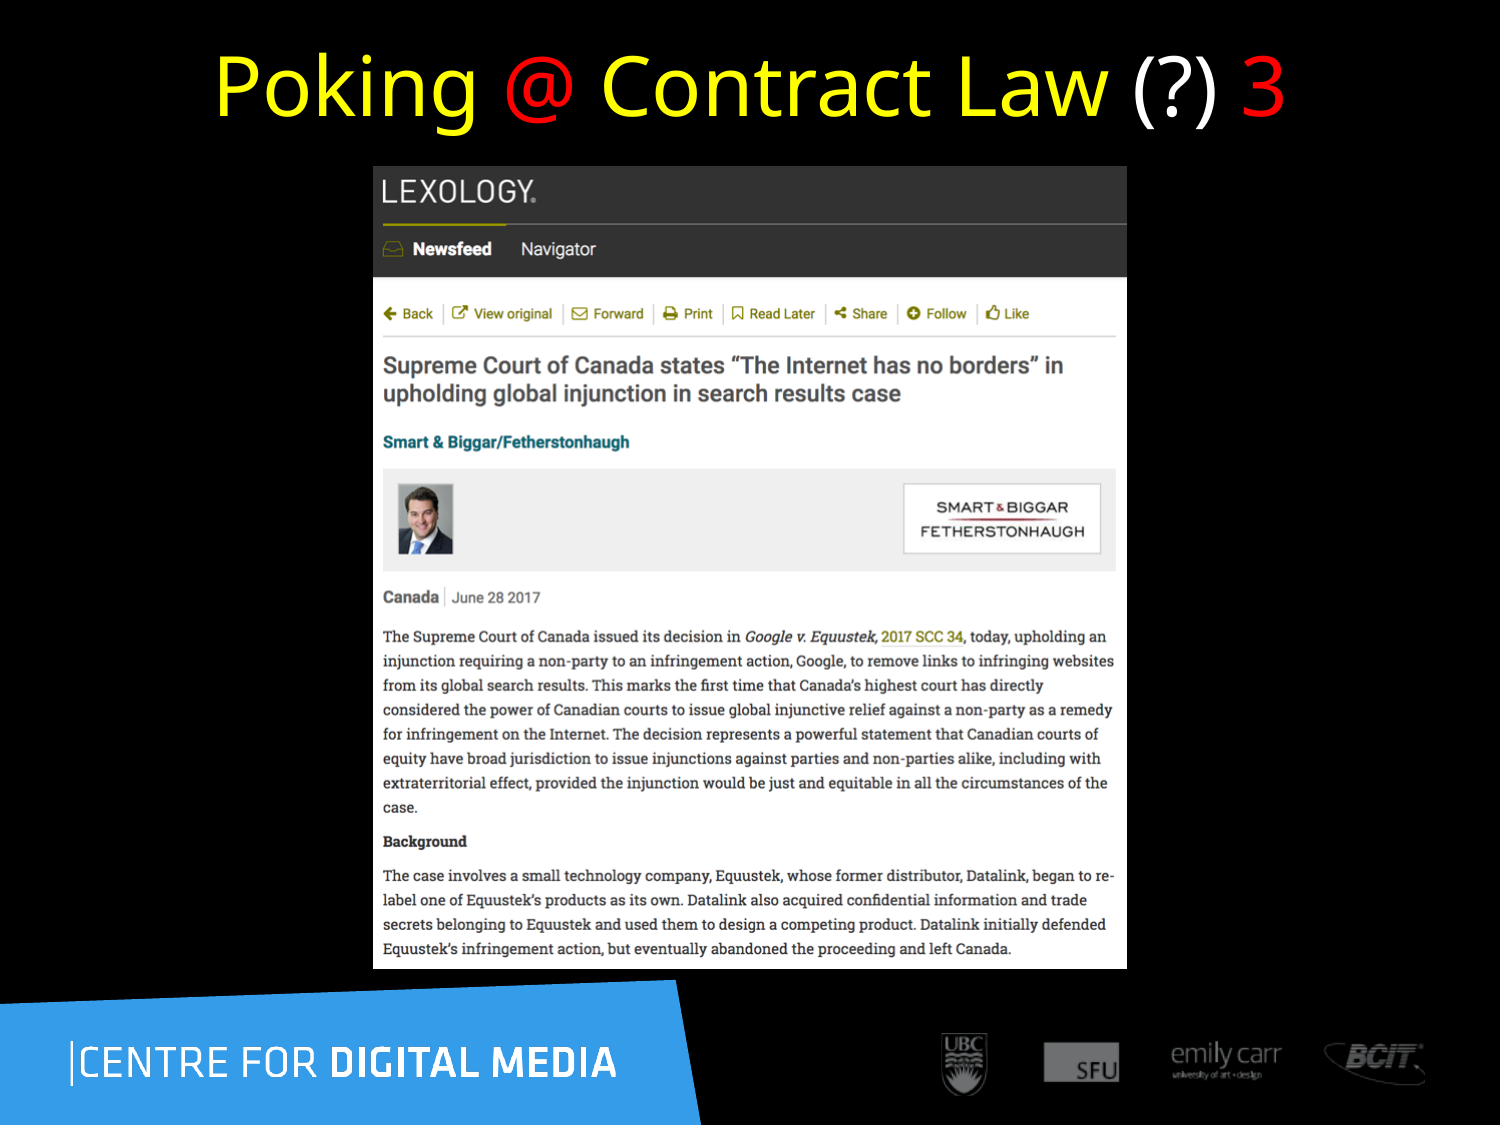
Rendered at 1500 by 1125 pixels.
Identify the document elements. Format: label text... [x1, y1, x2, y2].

title Poking @ Contract Law (?) 3 [75, 0, 1425, 167]
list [373, 166, 1127, 969]
